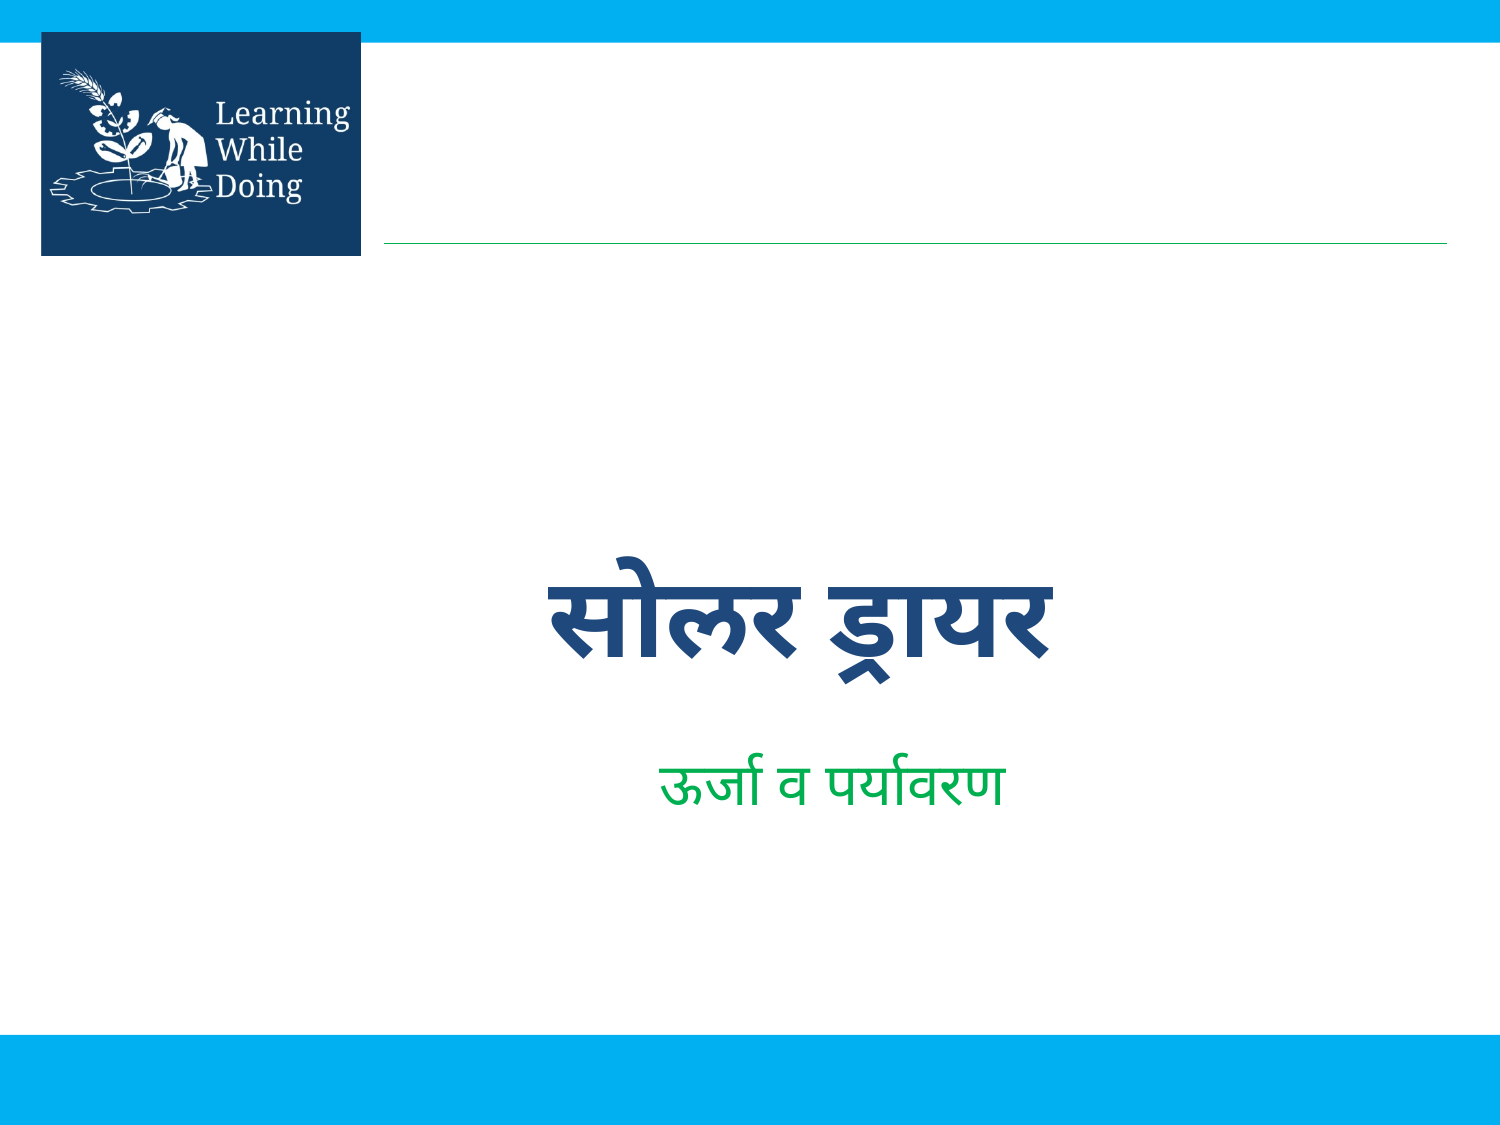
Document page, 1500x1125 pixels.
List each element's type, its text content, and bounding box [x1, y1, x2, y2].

title सोलर ड्रायर [218, 491, 1412, 733]
subtitle ऊर्जा व पर्यावरण [395, 739, 1270, 858]
picture [41, 33, 361, 256]
